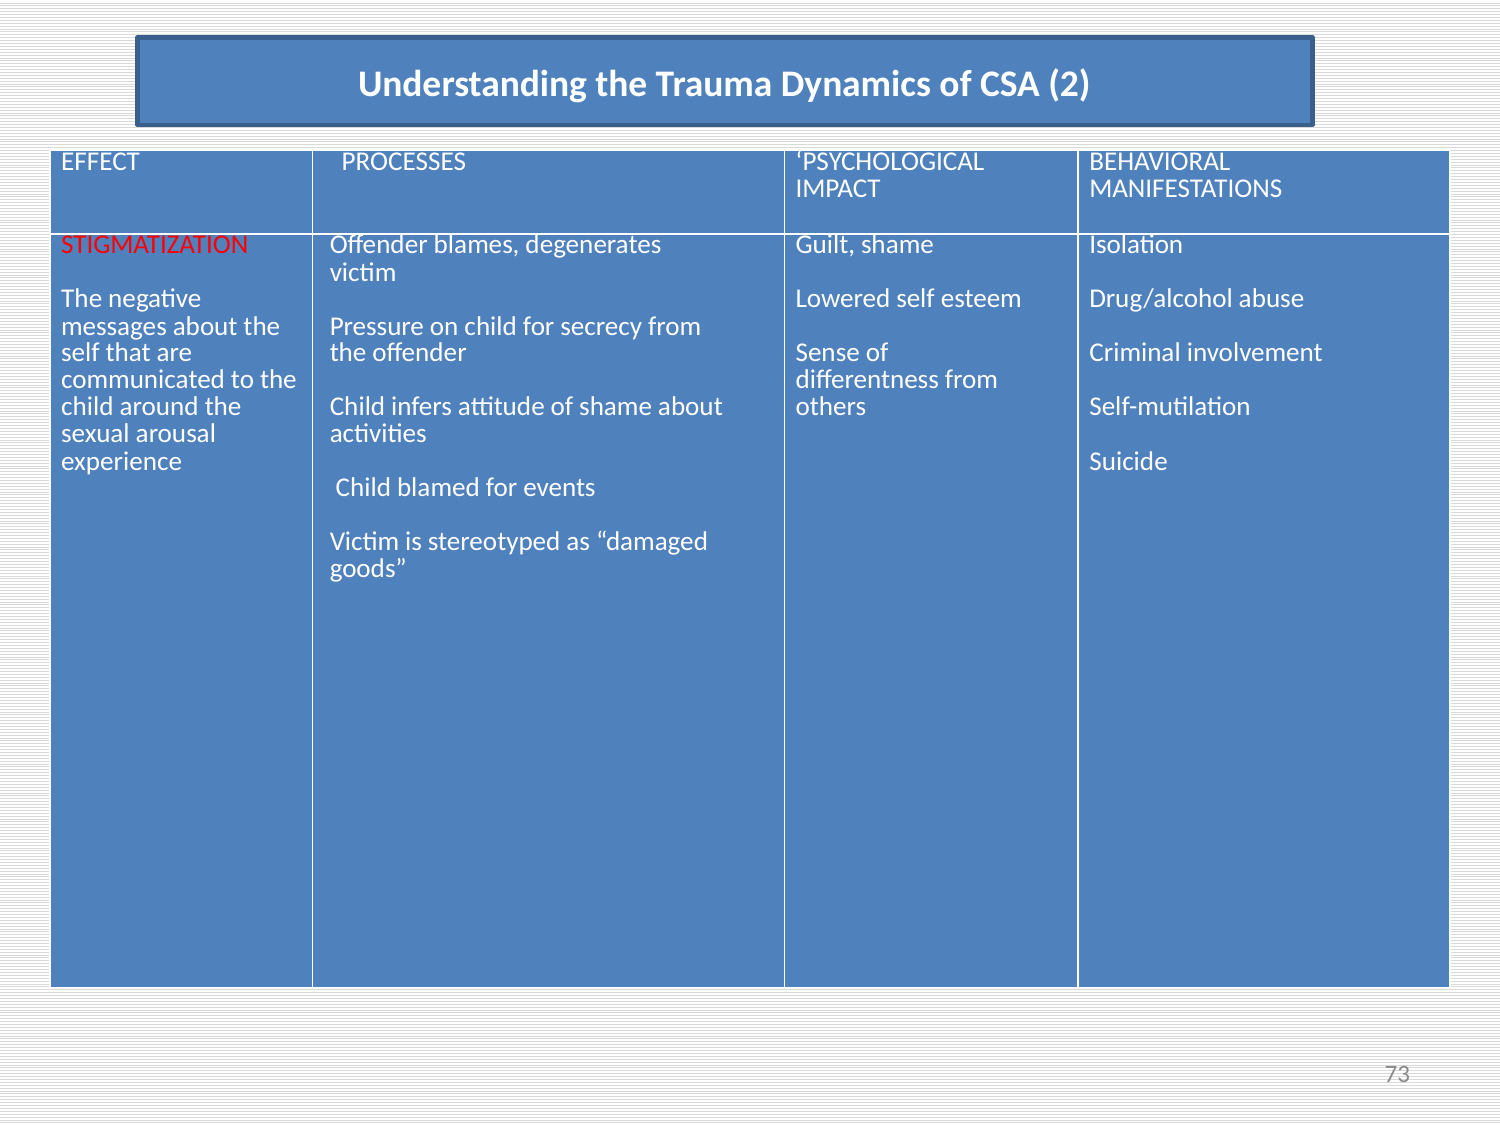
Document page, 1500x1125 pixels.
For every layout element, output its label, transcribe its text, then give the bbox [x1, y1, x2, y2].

table_header BEHAVIORAL MANIFESTATIONS [1079, 151, 1449, 233]
table_cell Offender blames, degenerates victim Pressure on child for secrecy from the offender Child infers attitude of shame about activities Child blamed for events Victim is stereotyped as “damaged goods” [313, 235, 784, 987]
table_header EFFECT [51, 151, 312, 233]
table_cell Guilt, shame Lowered self esteem Sense of differentness from others [785, 235, 1077, 987]
slide_number 73 [1074, 1042, 1425, 1103]
table_header ‘PSYCHOLOGICAL IMPACT [785, 151, 1077, 233]
table_cell STIGMATIZATION The negative messages about the self that are communicated to the child around the sexual arousal experience [51, 235, 312, 987]
table_cell Isolation Drug/alcohol abuse Criminal involvement Self-mutilation Suicide [1079, 235, 1449, 987]
table_header PROCESSES [313, 151, 784, 233]
text_box Understanding the Trauma Dynamics of CSA (2) [135, 35, 1315, 127]
